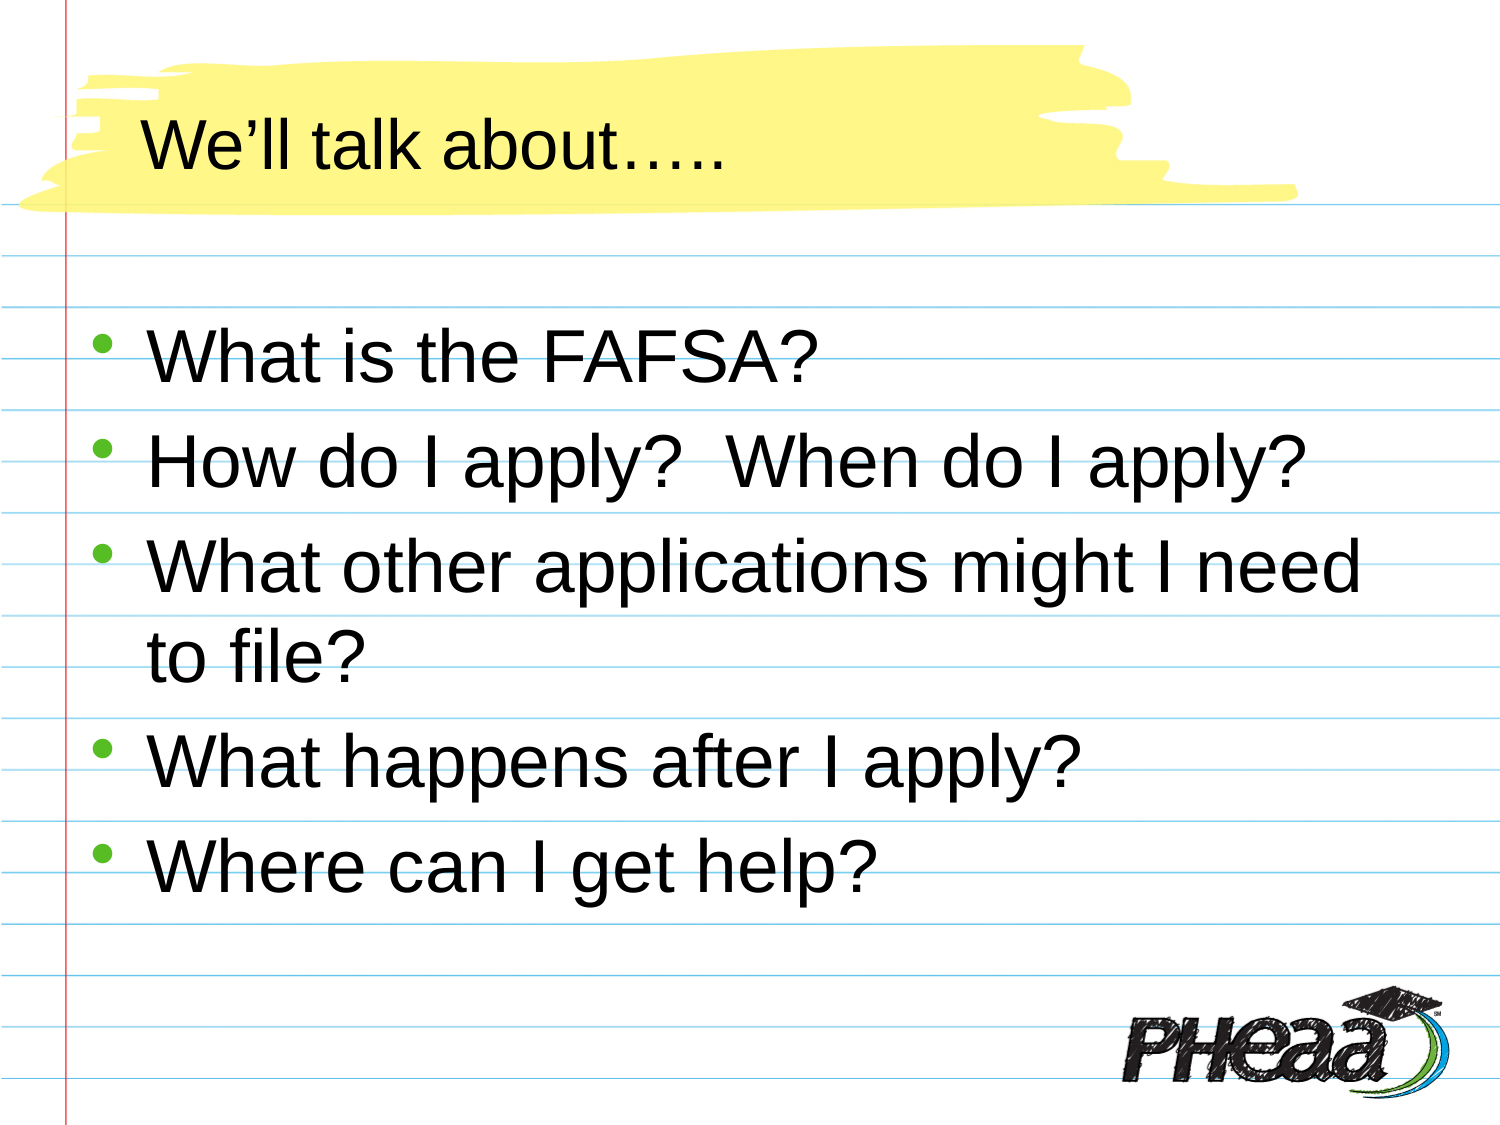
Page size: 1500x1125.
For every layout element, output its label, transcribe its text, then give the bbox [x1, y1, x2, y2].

title We’ll talk about….. [125, 82, 1475, 200]
list What is the FAFSA? How do I apply? When do I apply? What other applications might I need to file? What happens after I apply? Where can I get help? [75, 299, 1425, 955]
picture [0, 0, 1500, 1125]
